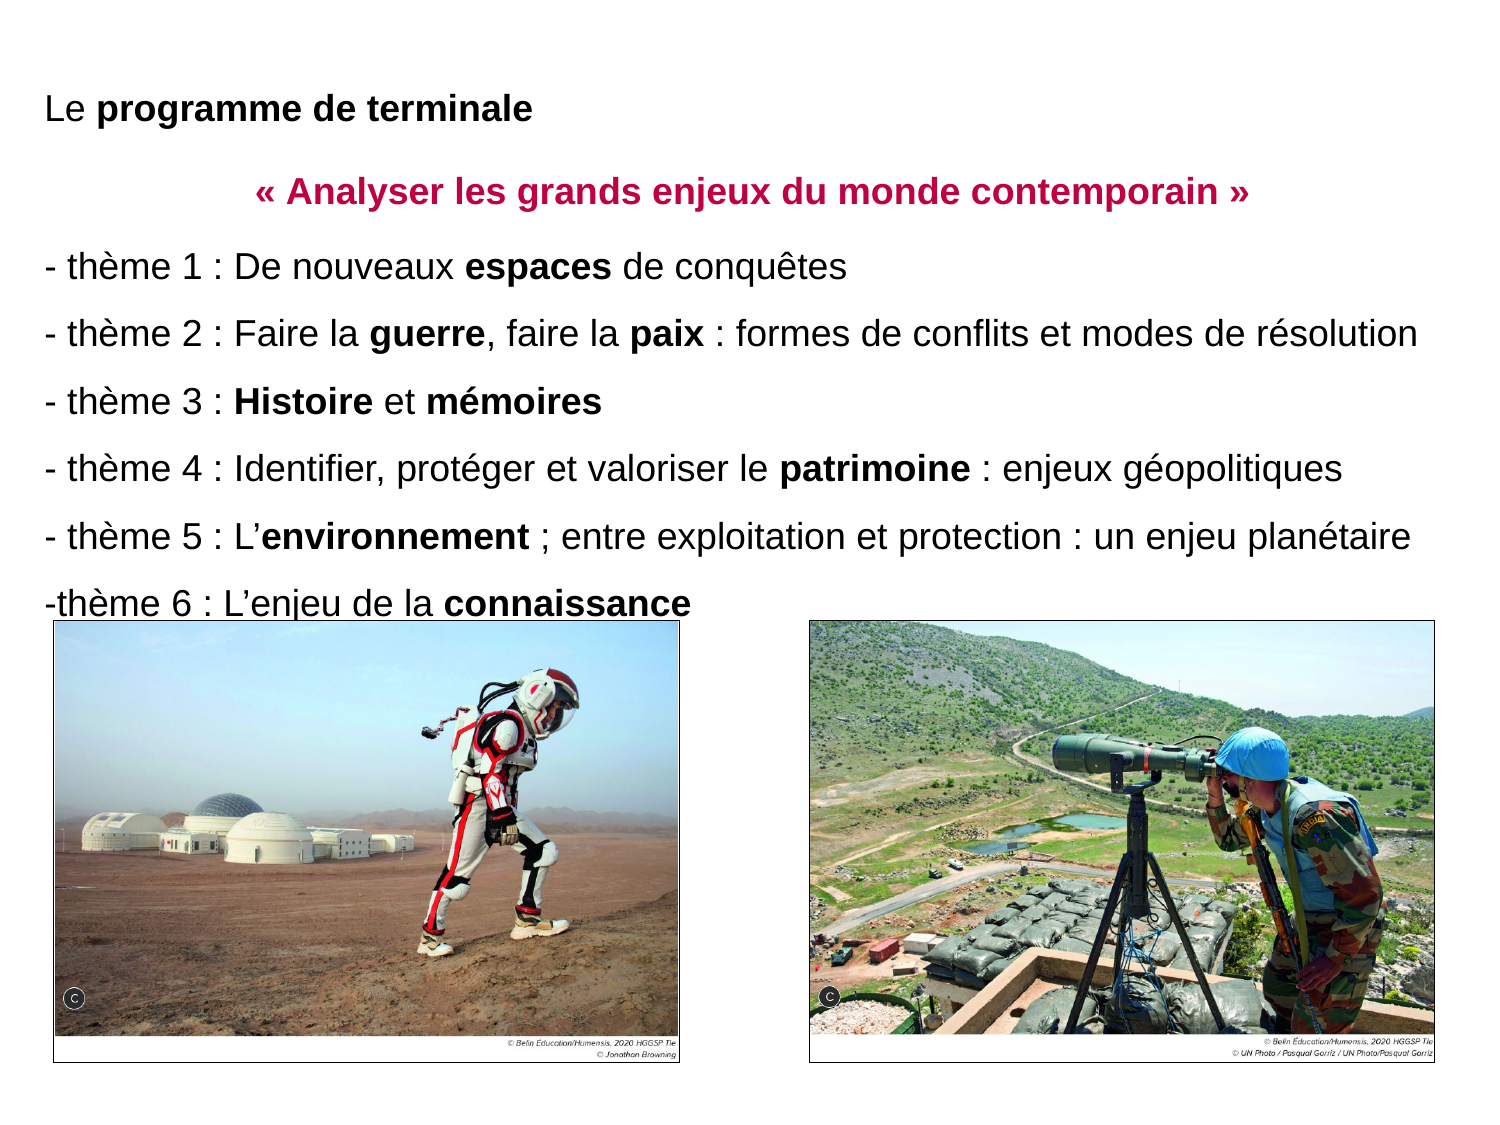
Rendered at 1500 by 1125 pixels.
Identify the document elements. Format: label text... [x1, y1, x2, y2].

picture [809, 619, 1436, 1064]
text_box Le programme de terminale - thème 1 : De nouveaux espaces de conquêtes - thème 2 : Faire la guerre, faire la paix : formes de conflits et modes de résolution - thème 3 : Histoire et mémoires - thème 4 : Identifier, protéger et valoriser le patrimoine : enjeux géopolitiques - thème 5 : L’environnement ; entre exploitation et protection : un enjeu planétaire -thème 6 : L’enjeu de la connaissance [29, 63, 1450, 645]
picture [53, 619, 680, 1064]
